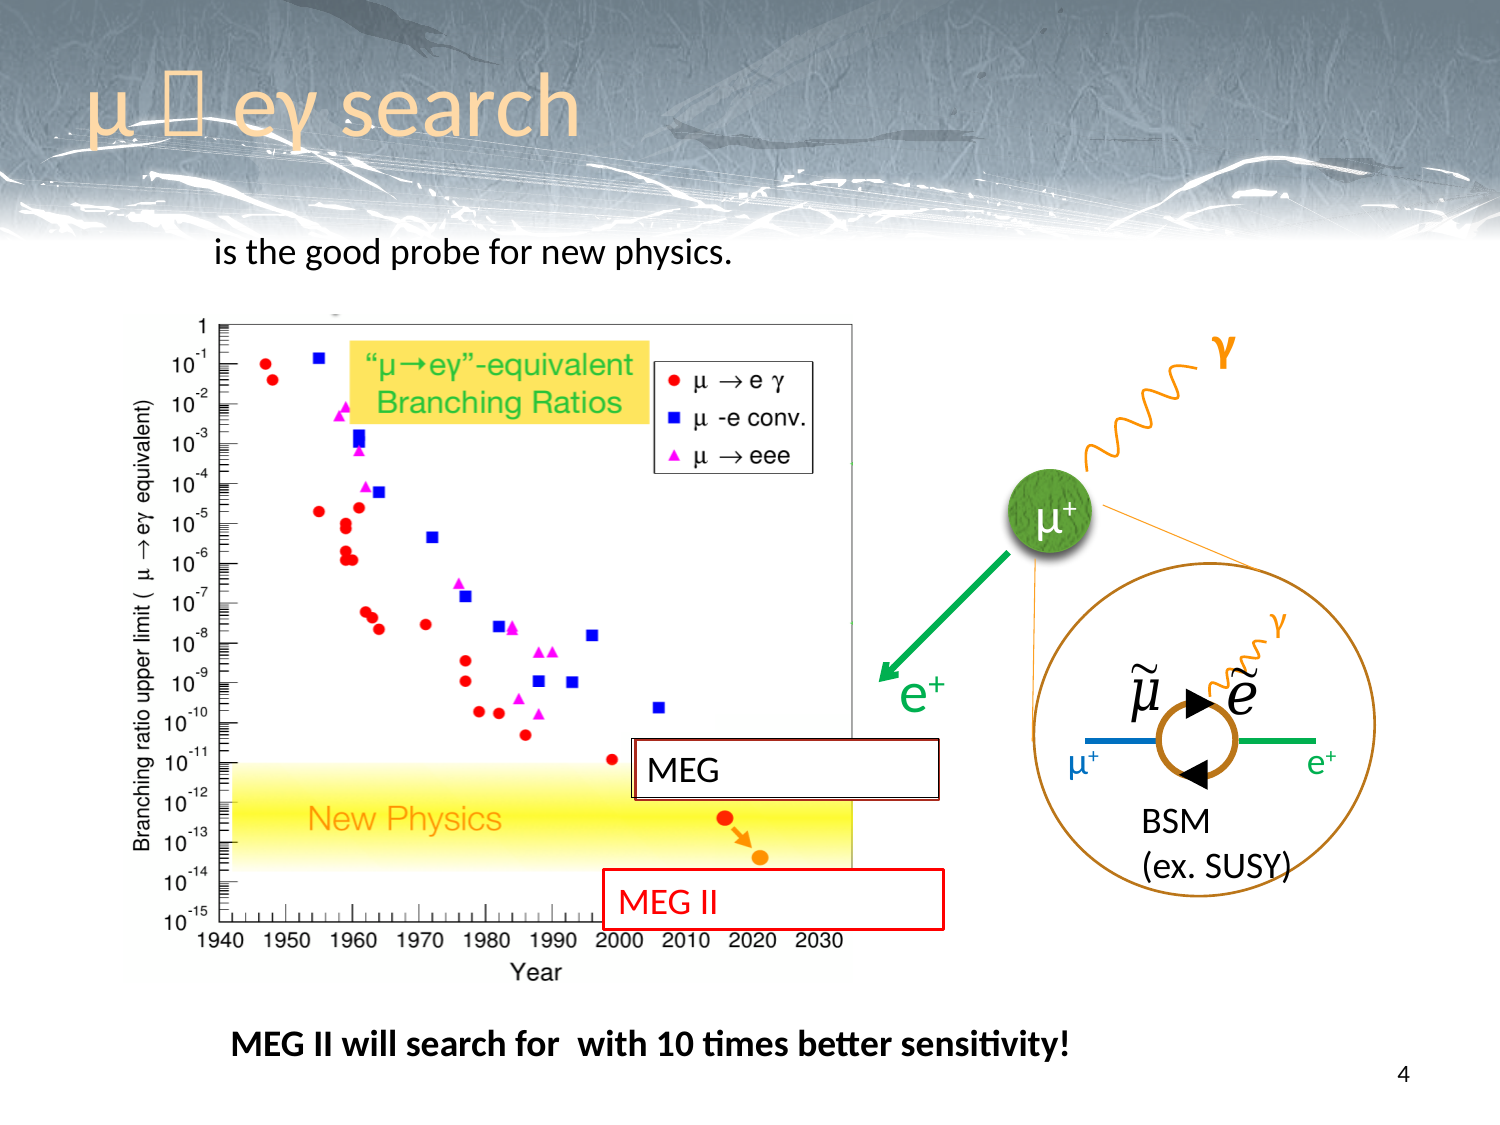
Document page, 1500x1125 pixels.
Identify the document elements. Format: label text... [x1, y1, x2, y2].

title μ  eγ search [70, 35, 1421, 164]
slide_number 4 [1074, 1042, 1425, 1103]
text_box [860, 739, 871, 797]
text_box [878, 304, 1376, 895]
picture [123, 314, 853, 983]
